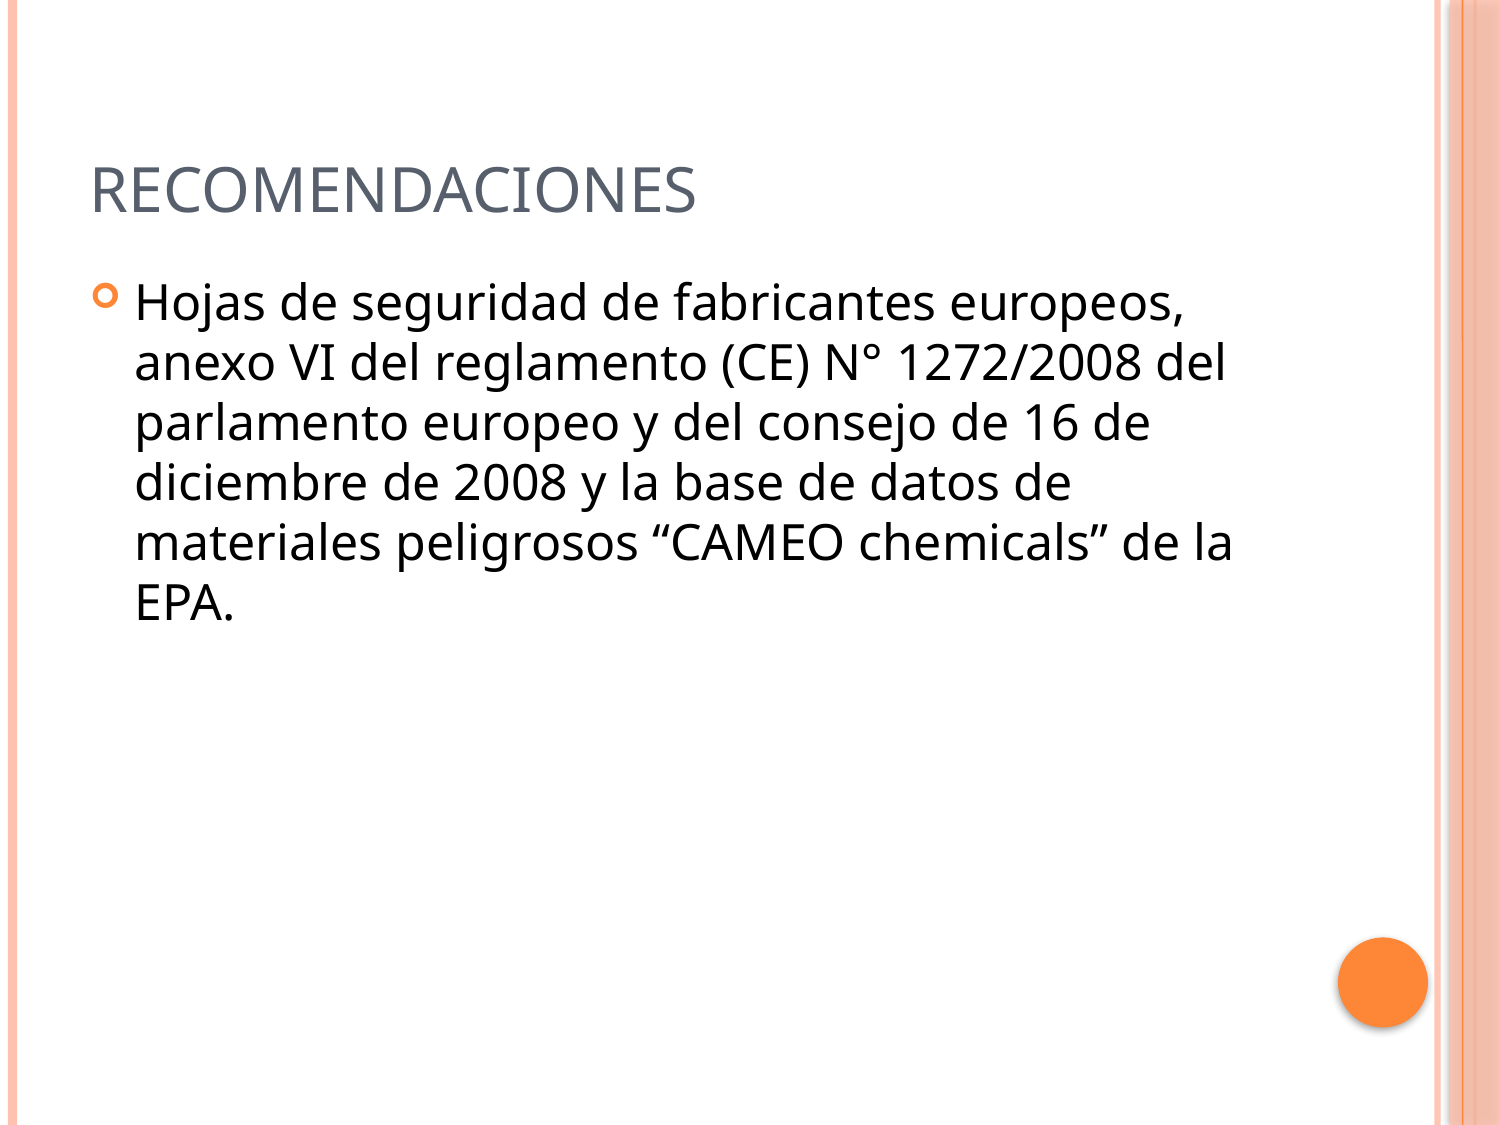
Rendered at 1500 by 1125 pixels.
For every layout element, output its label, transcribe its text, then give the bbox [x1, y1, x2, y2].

list Hojas de seguridad de fabricantes europeos, anexo VI del reglamento (CE) N° 1272/2008 del parlamento europeo y del consejo de 16 de diciembre de 2008 y la base de datos de materiales peligrosos “CAMEO chemicals” de la EPA. [75, 262, 1300, 1062]
title Recomendaciones [75, 45, 1300, 233]
